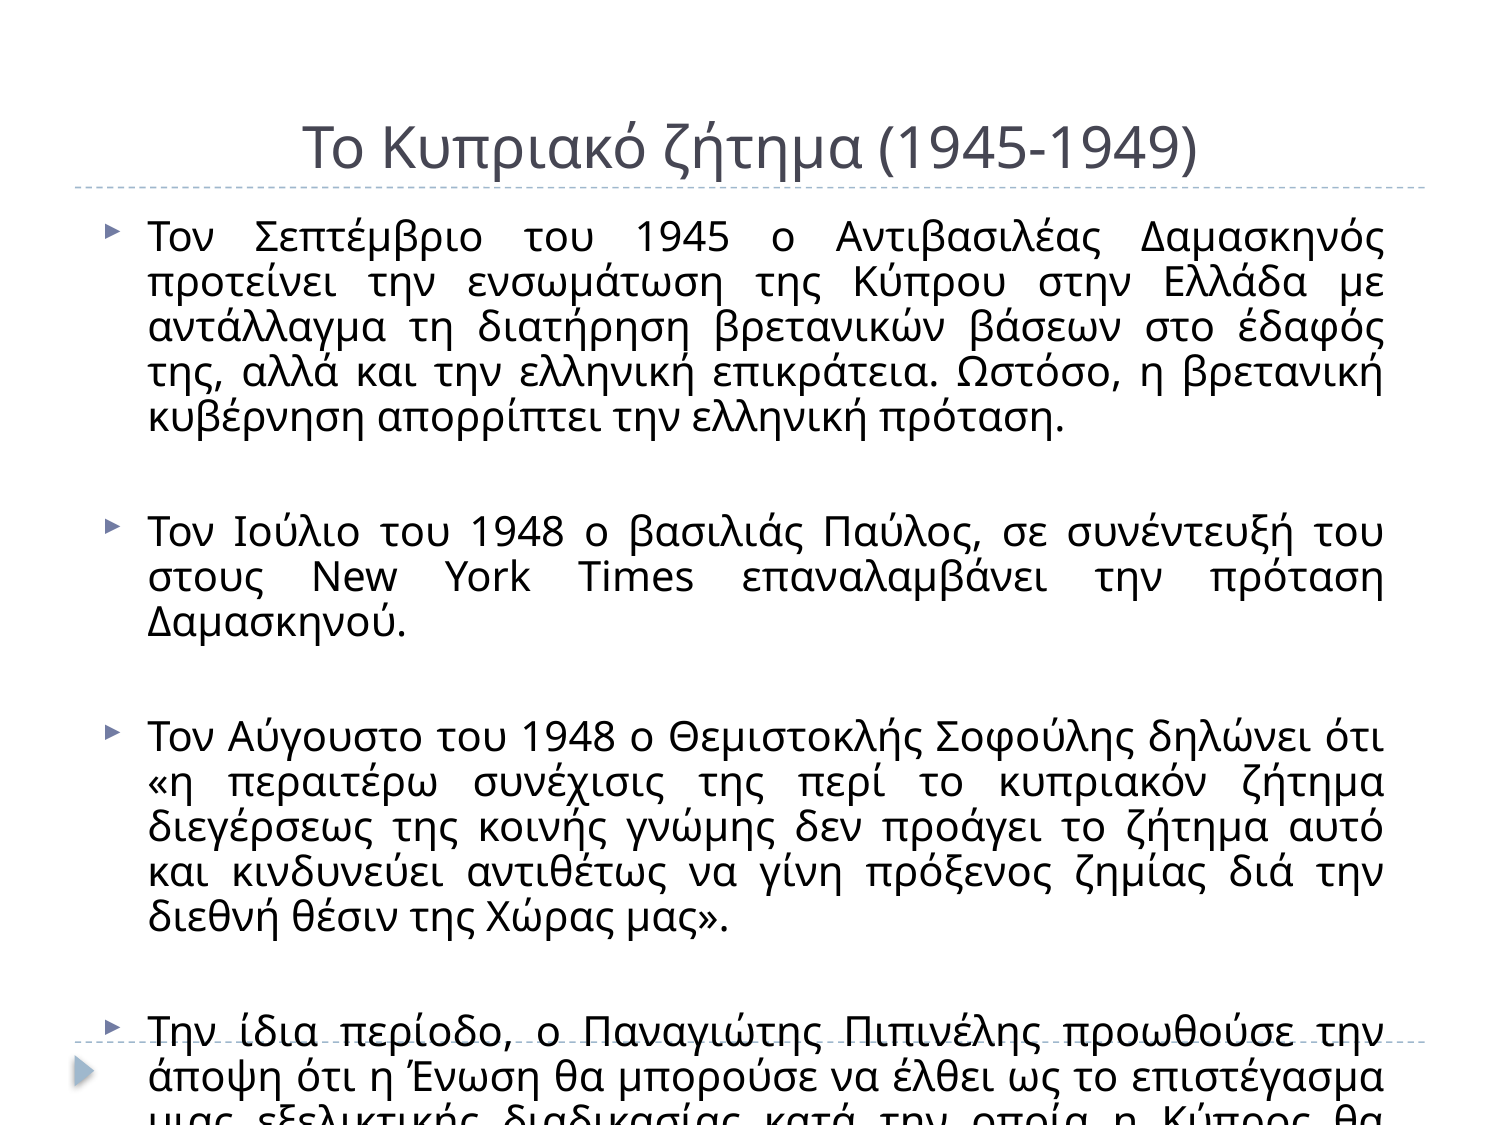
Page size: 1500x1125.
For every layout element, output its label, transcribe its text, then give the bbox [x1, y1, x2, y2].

list Τον Σεπτέμβριο του 1945 ο Αντιβασιλέας Δαμασκηνός προτείνει την ενσωμάτωση της Κύπρου στην Ελλάδα με αντάλλαγμα τη διατήρηση βρετανικών βάσεων στο έδαφός της, αλλά και την ελληνική επικράτεια. Ωστόσο, η βρετανική κυβέρνηση απορρίπτει την ελληνική πρόταση. Τον Ιούλιο του 1948 ο βασιλιάς Παύλος, σε συνέντευξή του στους New York Times επαναλαμβάνει την πρόταση Δαμασκηνού. Τον Αύγουστο του 1948 ο Θεμιστοκλής Σοφούλης δηλώνει ότι «η περαιτέρω συνέχισις της περί το κυπριακόν ζήτημα διεγέρσεως της κοινής γνώμης δεν προάγει το ζήτημα αυτό και κινδυνεύει αντιθέτως να γίνη πρόξενος ζημίας διά την διεθνή θέσιν της Χώρας μας». Την ίδια περίοδο, ο Παναγιώτης Πιπινέλης προωθούσε την άποψη ότι η Ένωση θα μπορούσε να έλθει ως το επιστέγασμα μιας εξελικτικής διαδικασίας κατά την οποία η Κύπρος θα περνούσε πρώτα από ένα στάδιο πραγματικής αυτοκυβέρνησης. [87, 208, 1400, 1047]
title Το Κυπριακό ζήτημα (1945-1949) [75, 24, 1425, 188]
